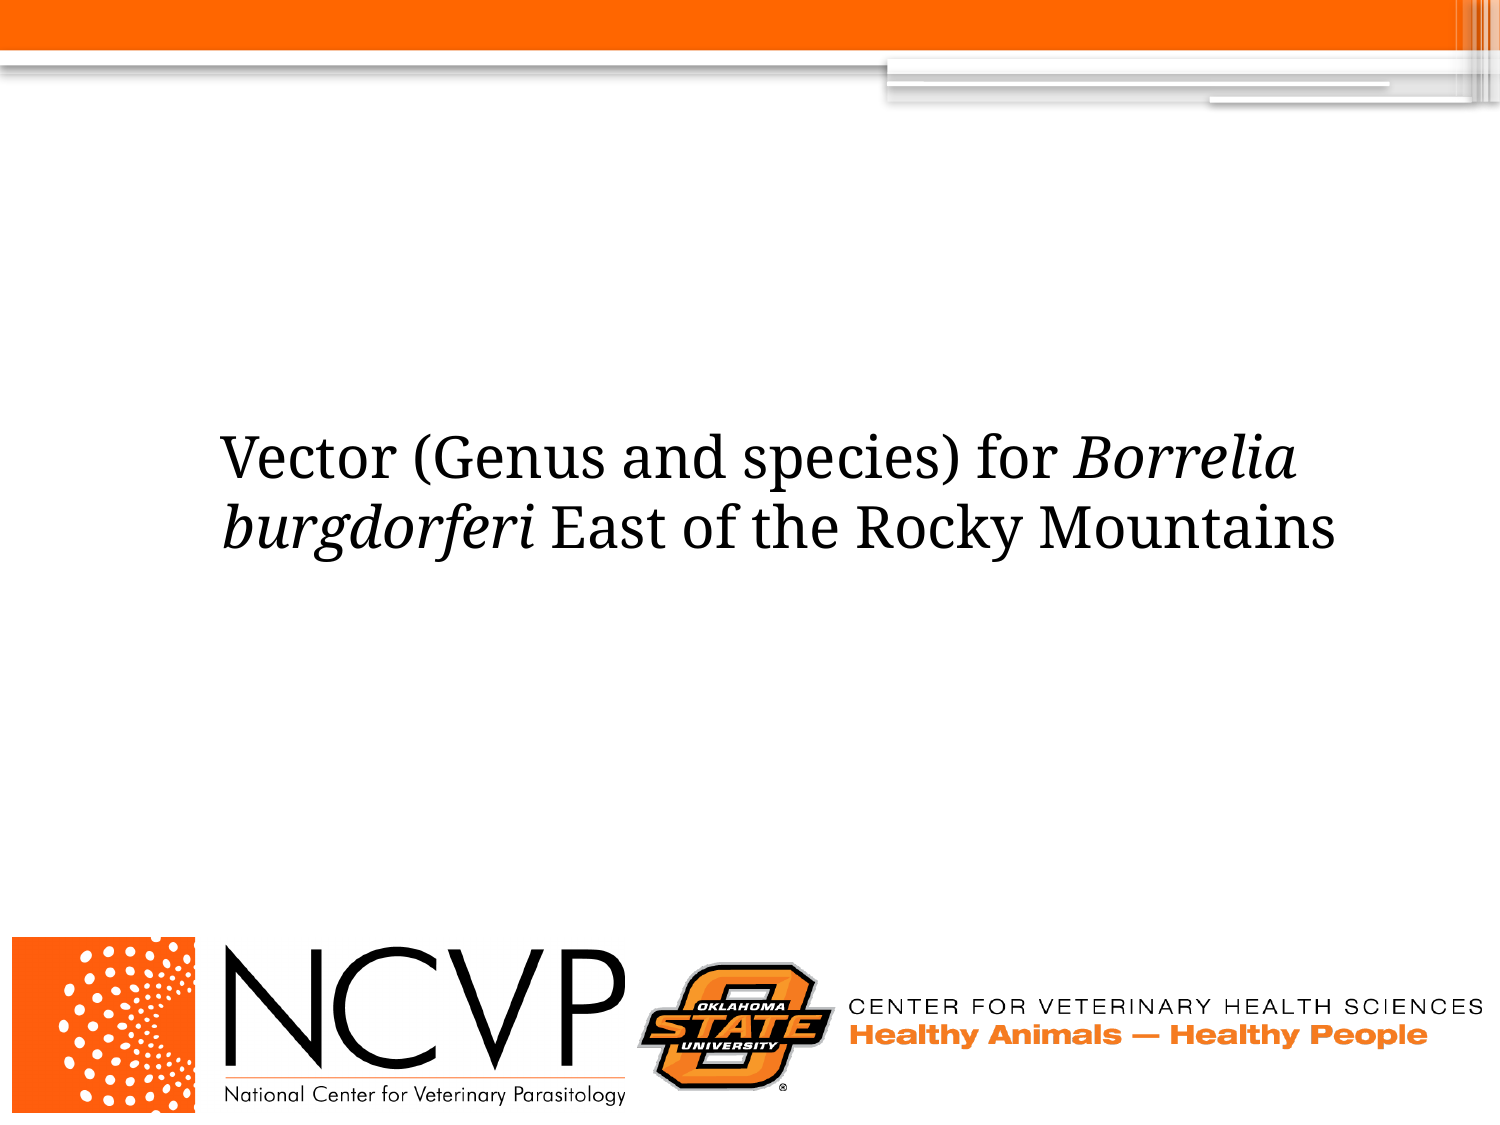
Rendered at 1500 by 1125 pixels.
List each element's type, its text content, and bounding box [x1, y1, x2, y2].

picture [637, 962, 1483, 1092]
picture [12, 937, 626, 1113]
list Vector (Genus and species) for Borrelia burgdorferi East of the Rocky Mountains [75, 412, 1425, 963]
